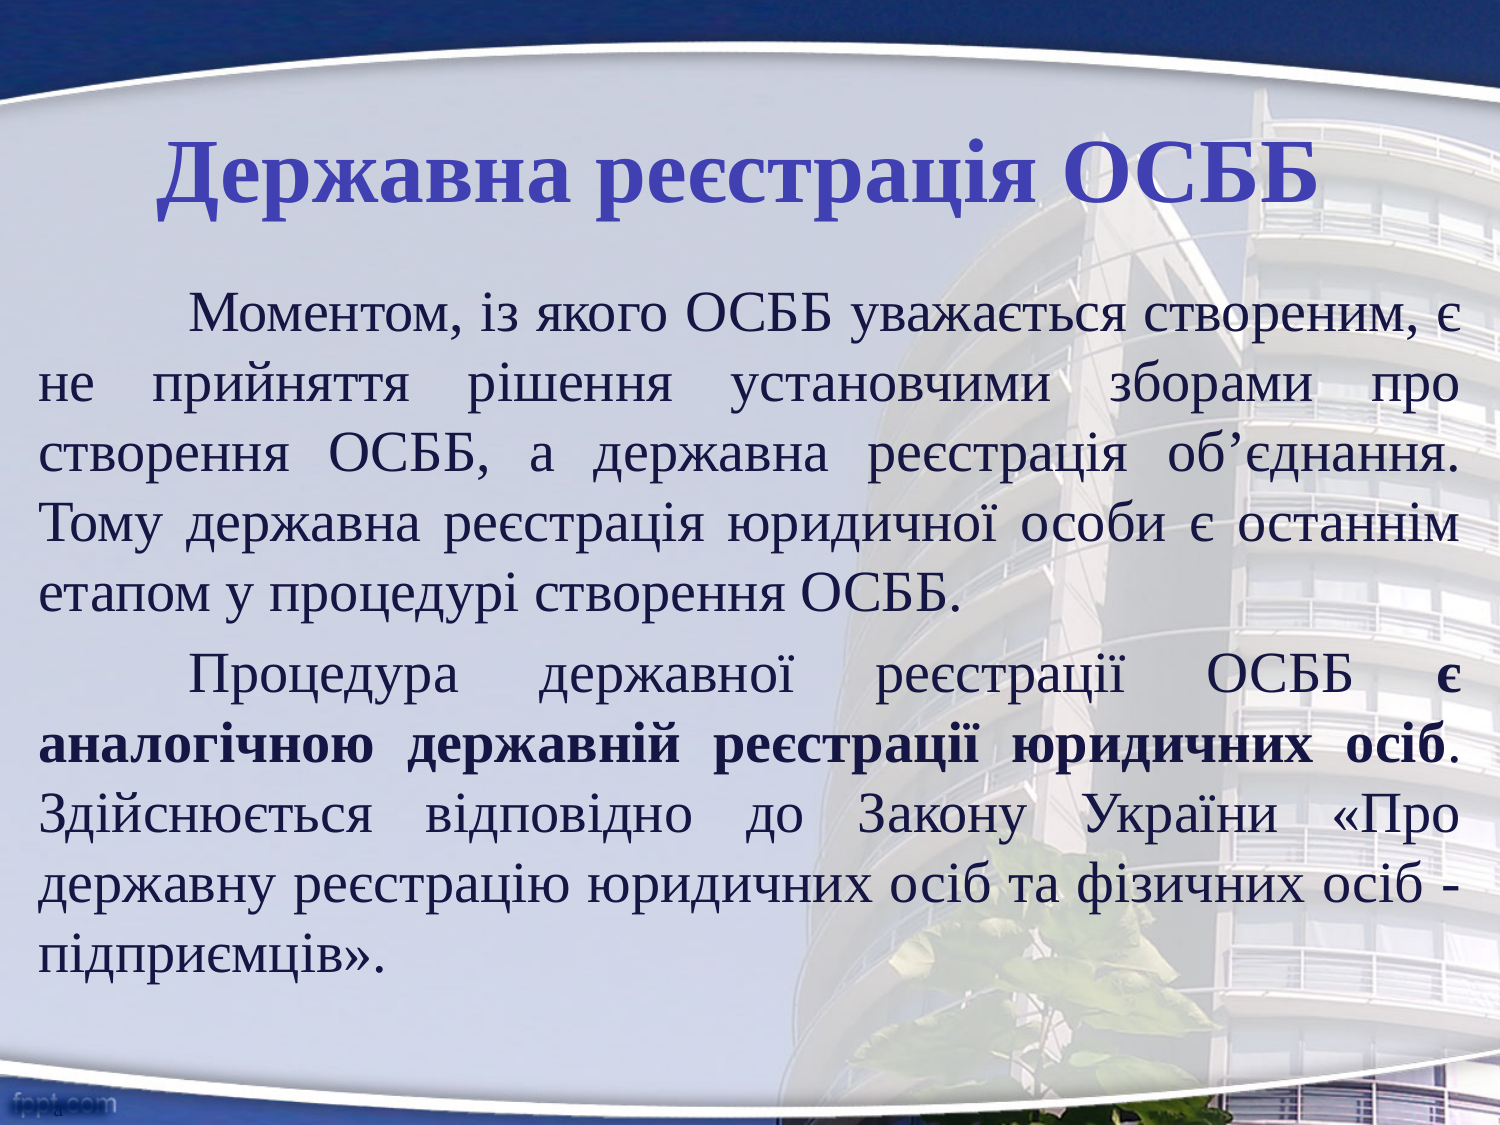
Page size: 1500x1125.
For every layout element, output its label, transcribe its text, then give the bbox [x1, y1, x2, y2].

picture [0, 0, 1500, 1125]
title Державна реєстрація ОСББ [64, 84, 1416, 247]
text_box Моментом, із якого ОСББ уважається створеним, є не прийняття рішення установчими зборами про створення ОСББ, а державна реєстрація об’єднання. Тому державна реєстрація юридичної особи є останнім етапом у процедурі створення ОСББ. Процедура державної реєстрації ОСББ є аналогічною державній реєстрації юридичних осіб. Здійснюється відповідно до Закону України «Про державну реєстрацію юридичних осіб та фізичних осіб - підприємців». [23, 265, 1477, 992]
